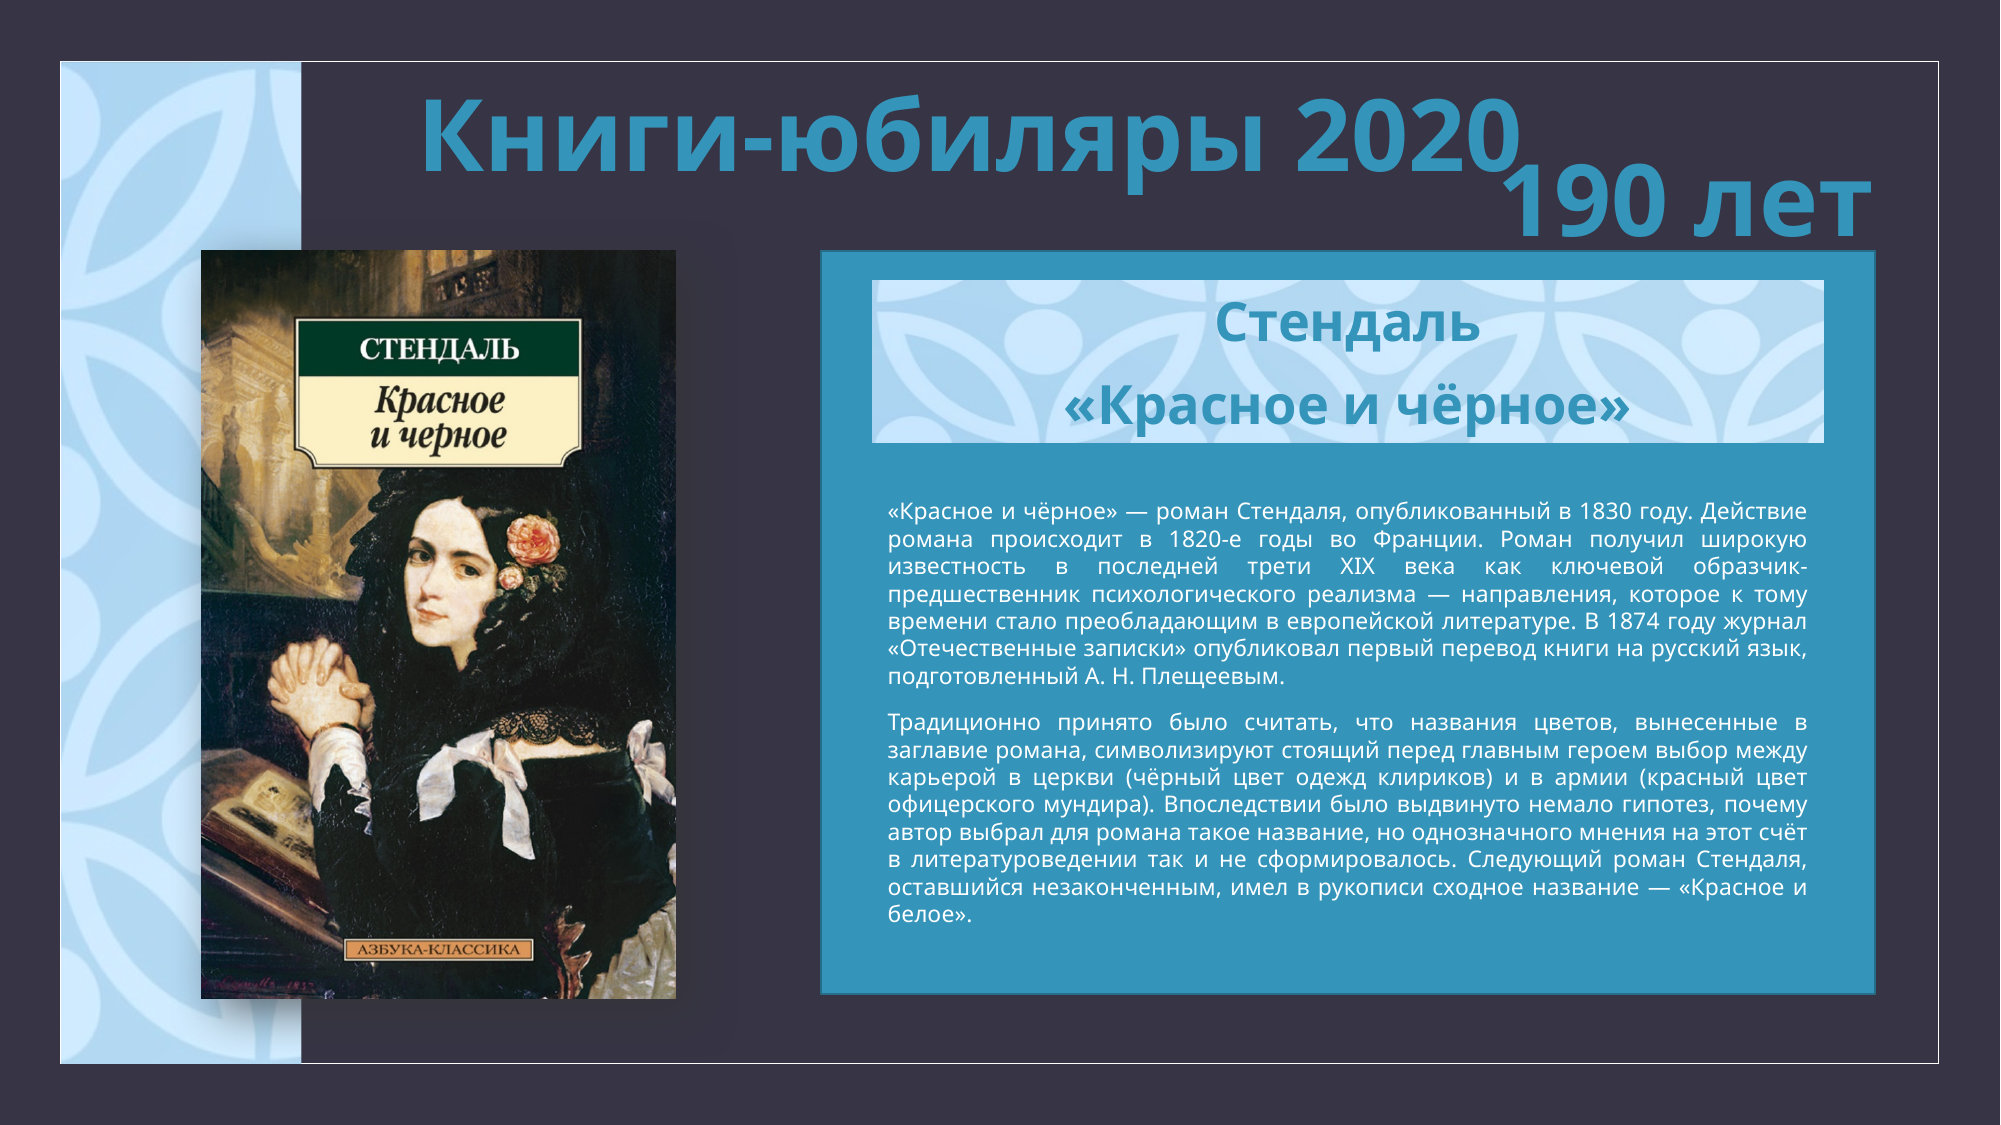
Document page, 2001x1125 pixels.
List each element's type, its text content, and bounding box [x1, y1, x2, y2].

text_box 190 лет [1402, 140, 1970, 269]
picture [872, 280, 1824, 443]
title Книги-юбиляры 2020 [315, 39, 1627, 239]
text_box «Красное и чёрное» — роман Стендаля, опубликованный в 1830 году. Действие романа происходит в 1820-е годы во Франции. Роман получил широкую известность в последней трети XIX века как ключевой образчик-предшественник психологического реализма — направления, которое к тому времени стало преобладающим в европейской литературе. В 1874 году журнал «Отечественные записки» опубликовал первый перевод книги на русский язык, подготовленный А. Н. Плещеевым. Традиционно принято было считать, что названия цветов, вынесенные в заглавие романа, символизируют стоящий перед главным героем выбор между карьерой в церкви (чёрный цвет одежд клириков) и в армии (красный цвет офицерского мундира). Впоследствии было выдвинуто немало гипотез, почему автор выбрал для романа такое название, но однозначного мнения на этот счёт в литературоведении так и не сформировалось. Следующий роман Стендаля, оставшийся незаконченным, имел в рукописи сходное название — «Красное и белое». [872, 489, 1824, 981]
picture [0, 63, 680, 1064]
text_box [820, 250, 1876, 995]
